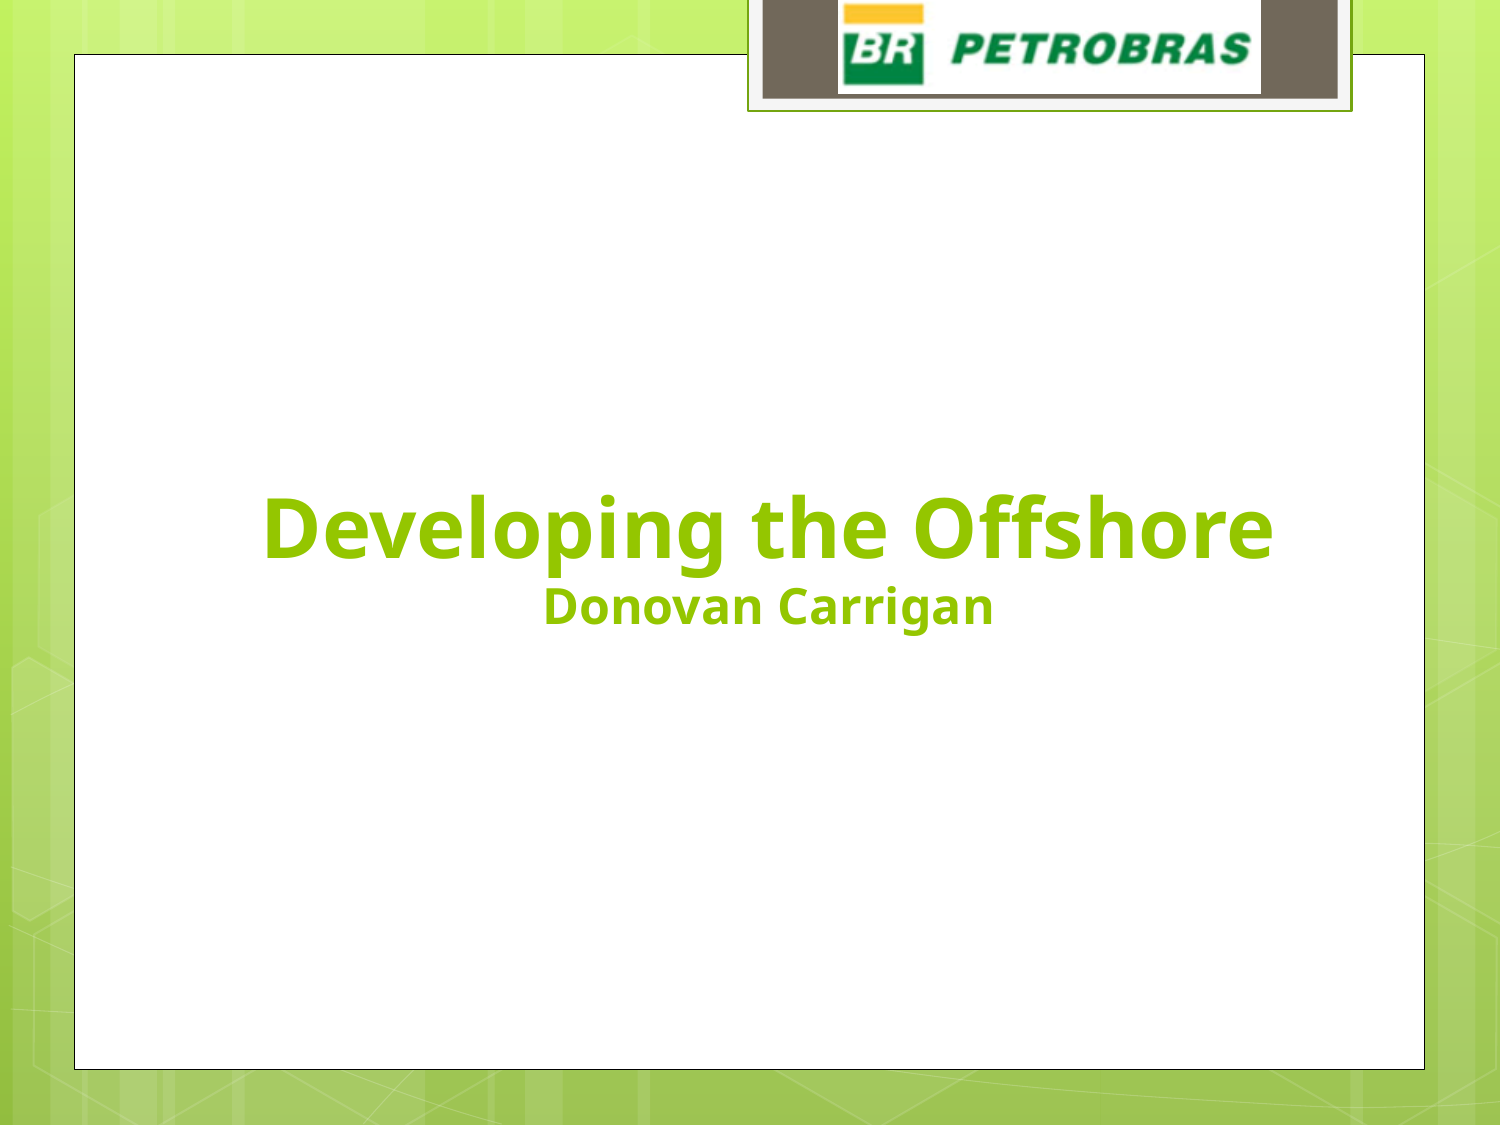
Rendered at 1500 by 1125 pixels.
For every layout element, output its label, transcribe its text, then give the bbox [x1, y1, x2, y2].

title Developing the Offshore Donovan Carrigan [187, 437, 1350, 643]
picture [838, 0, 1261, 94]
